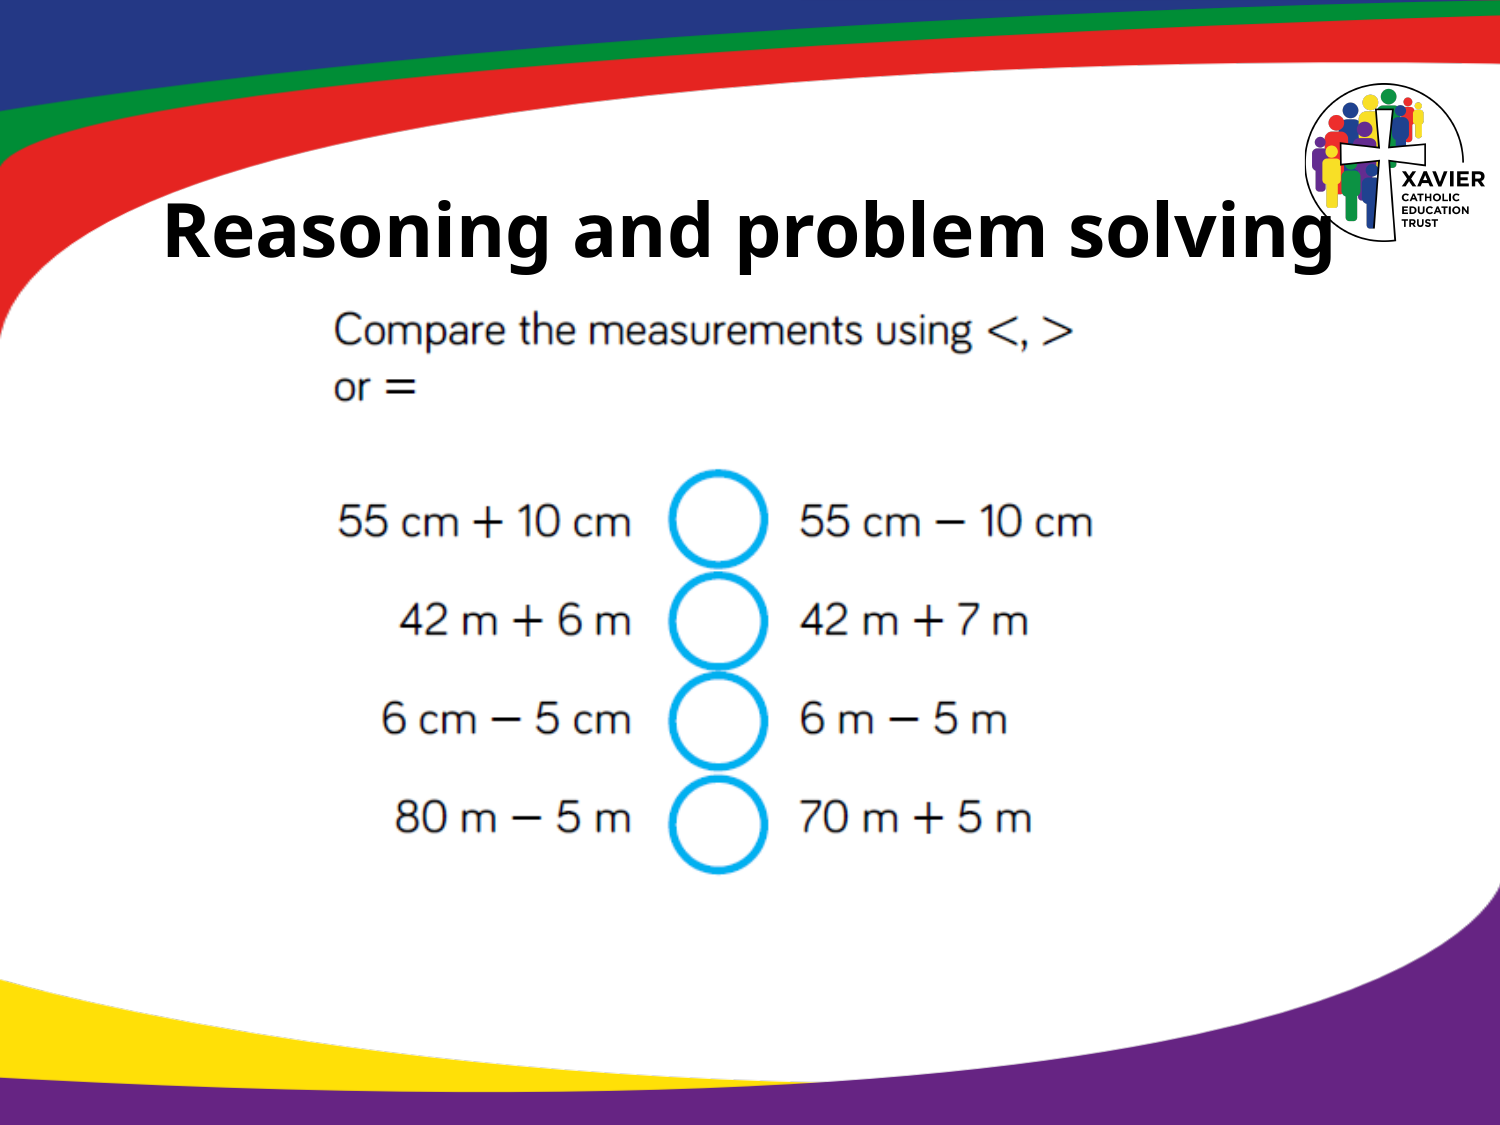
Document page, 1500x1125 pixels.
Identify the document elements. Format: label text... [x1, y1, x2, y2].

title Reasoning and problem solving [83, 124, 1417, 343]
picture [318, 297, 1096, 894]
